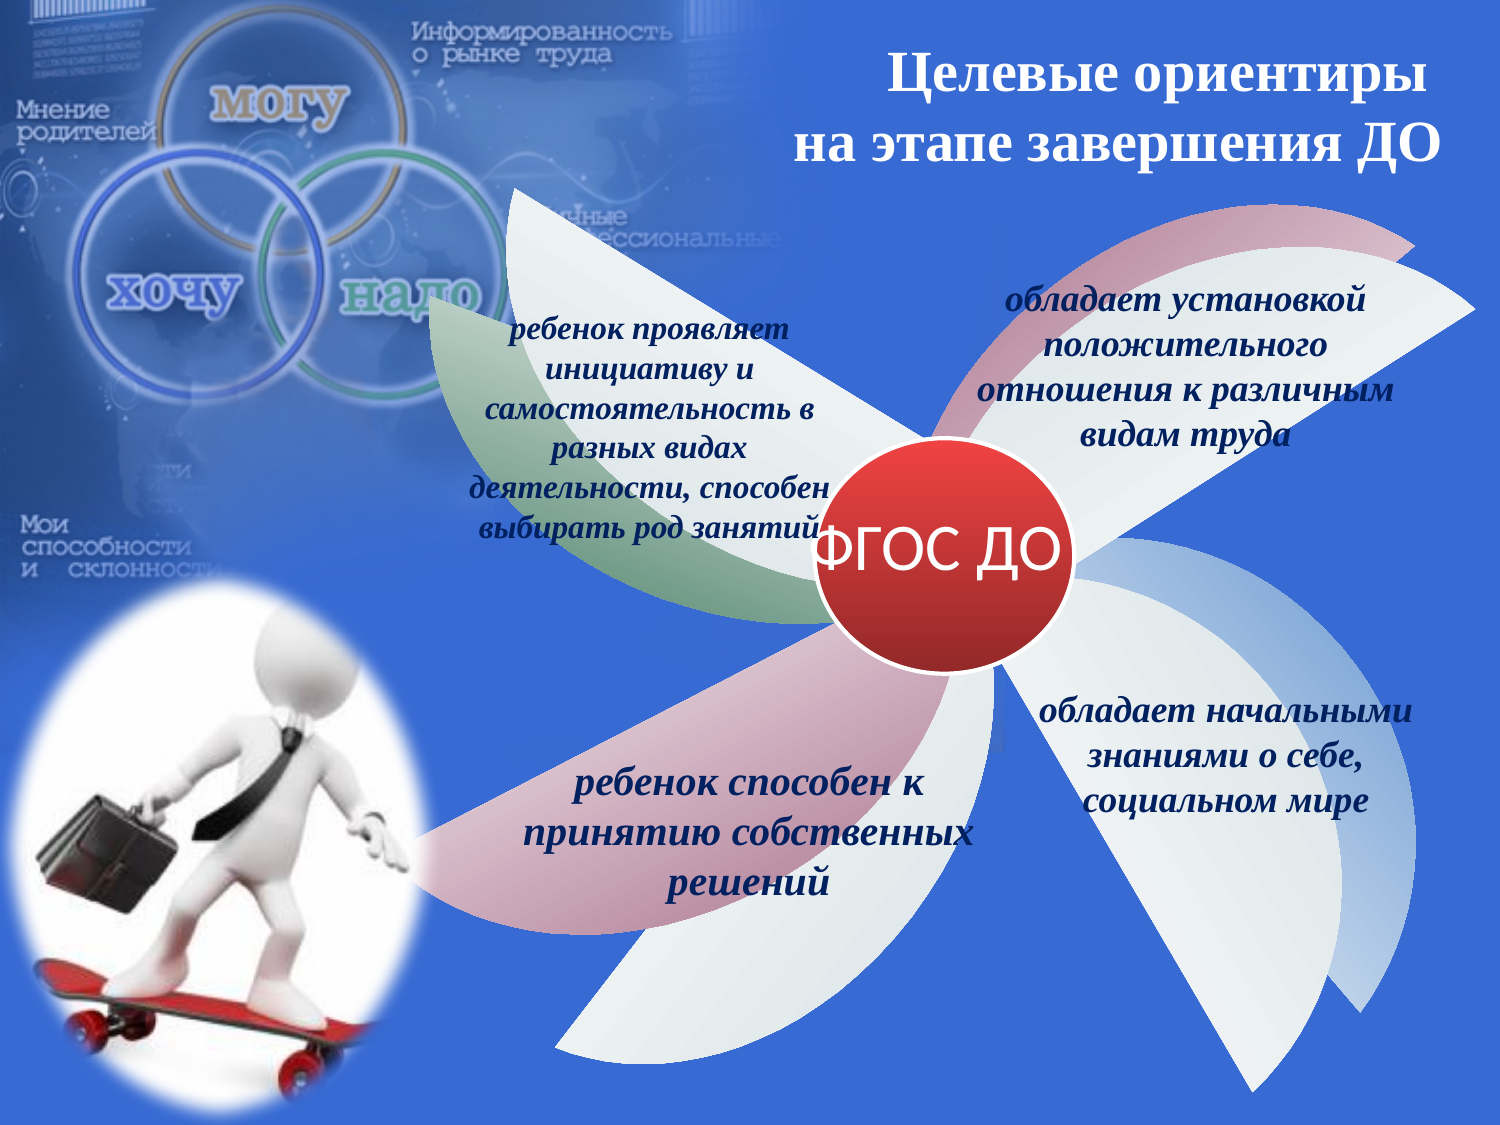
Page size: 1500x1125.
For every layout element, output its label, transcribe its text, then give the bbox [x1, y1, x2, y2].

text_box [374, 273, 1472, 1076]
picture [0, 0, 1500, 1125]
text_box обладает установкой положительного отношения к различным видам труда [942, 266, 1430, 273]
text_box Целевые ориентиры на этапе завершения ДО [778, 25, 1458, 181]
